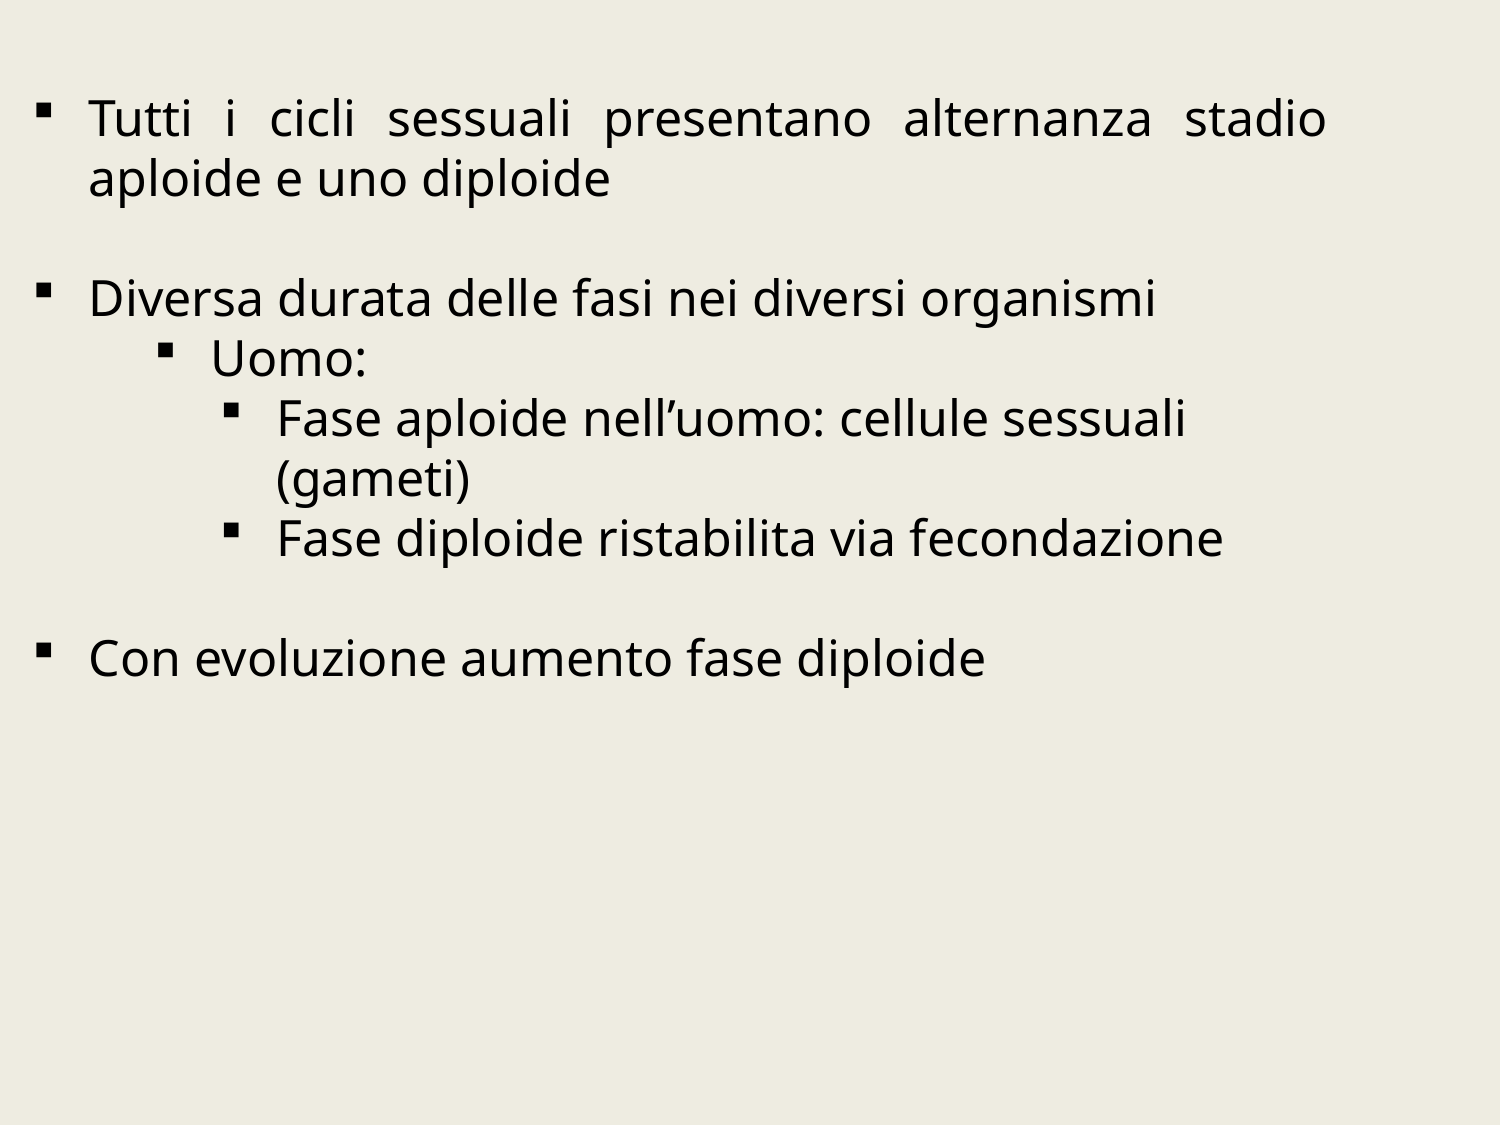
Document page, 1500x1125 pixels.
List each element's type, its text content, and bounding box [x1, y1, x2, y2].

text_box Tutti i cicli sessuali presentano alternanza stadio aploide e uno diploide Diversa durata delle fasi nei diversi organismi Uomo: Fase aploide nell’uomo: cellule sessuali (gameti) Fase diploide ristabilita via fecondazione Con evoluzione aumento fase diploide [17, 19, 1344, 934]
